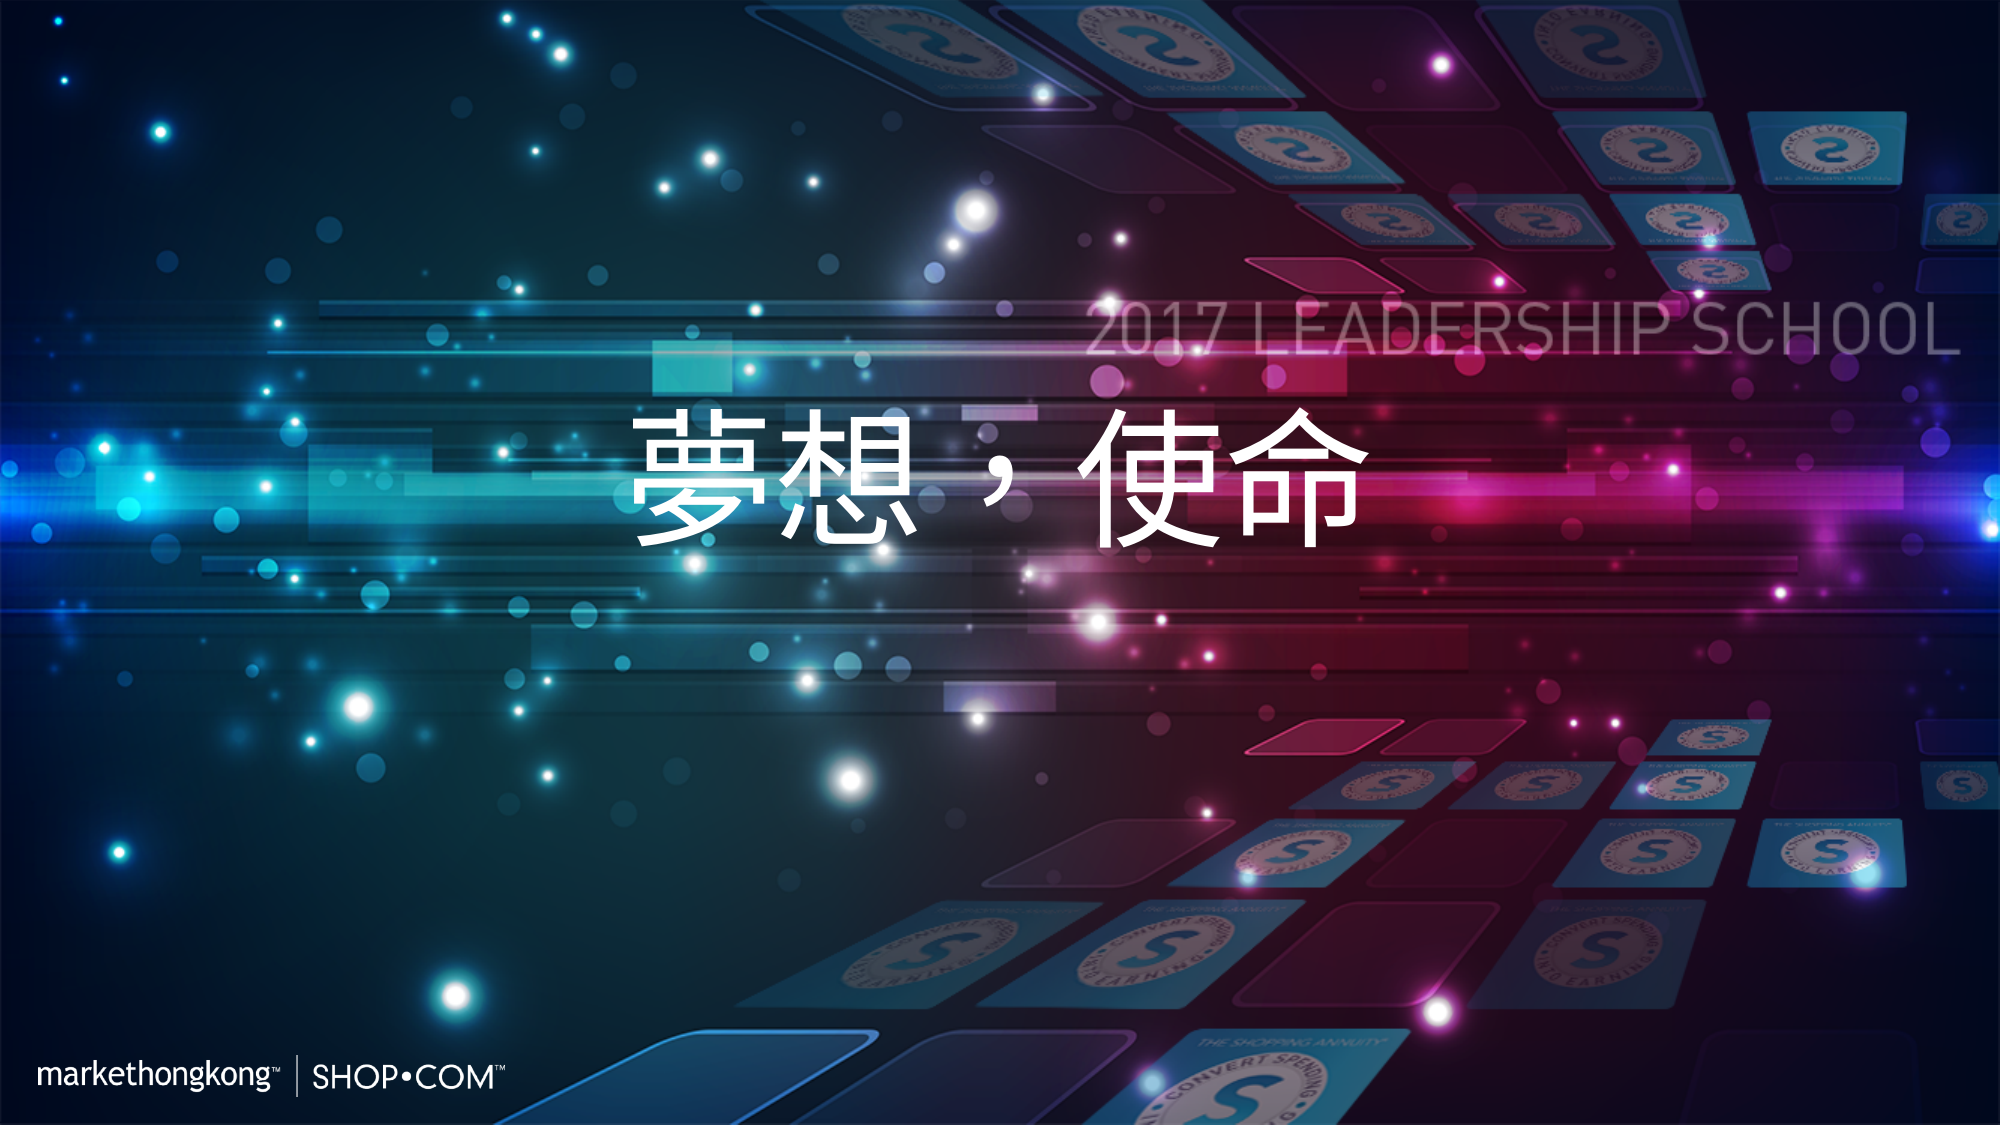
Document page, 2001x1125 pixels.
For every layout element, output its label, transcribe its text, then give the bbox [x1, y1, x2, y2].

title 夢想，使命 [249, 184, 1750, 576]
picture [0, 0, 2000, 1125]
